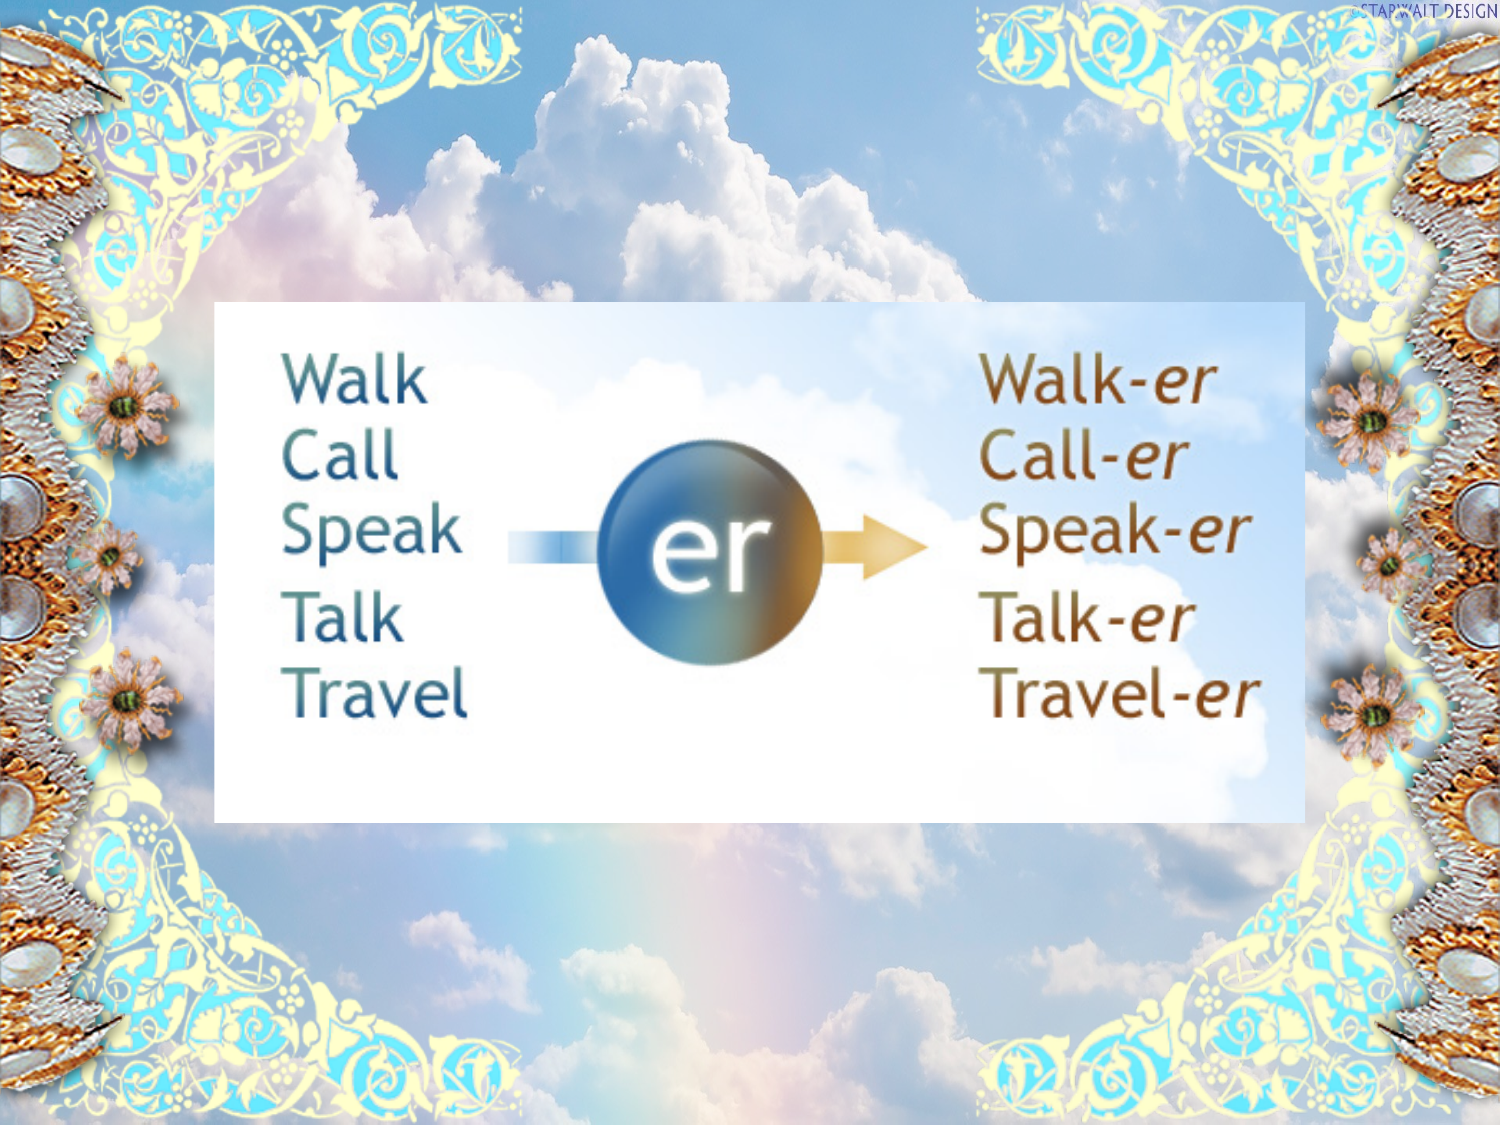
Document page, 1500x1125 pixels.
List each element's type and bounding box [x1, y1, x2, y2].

text_box [0, 0, 1500, 1125]
